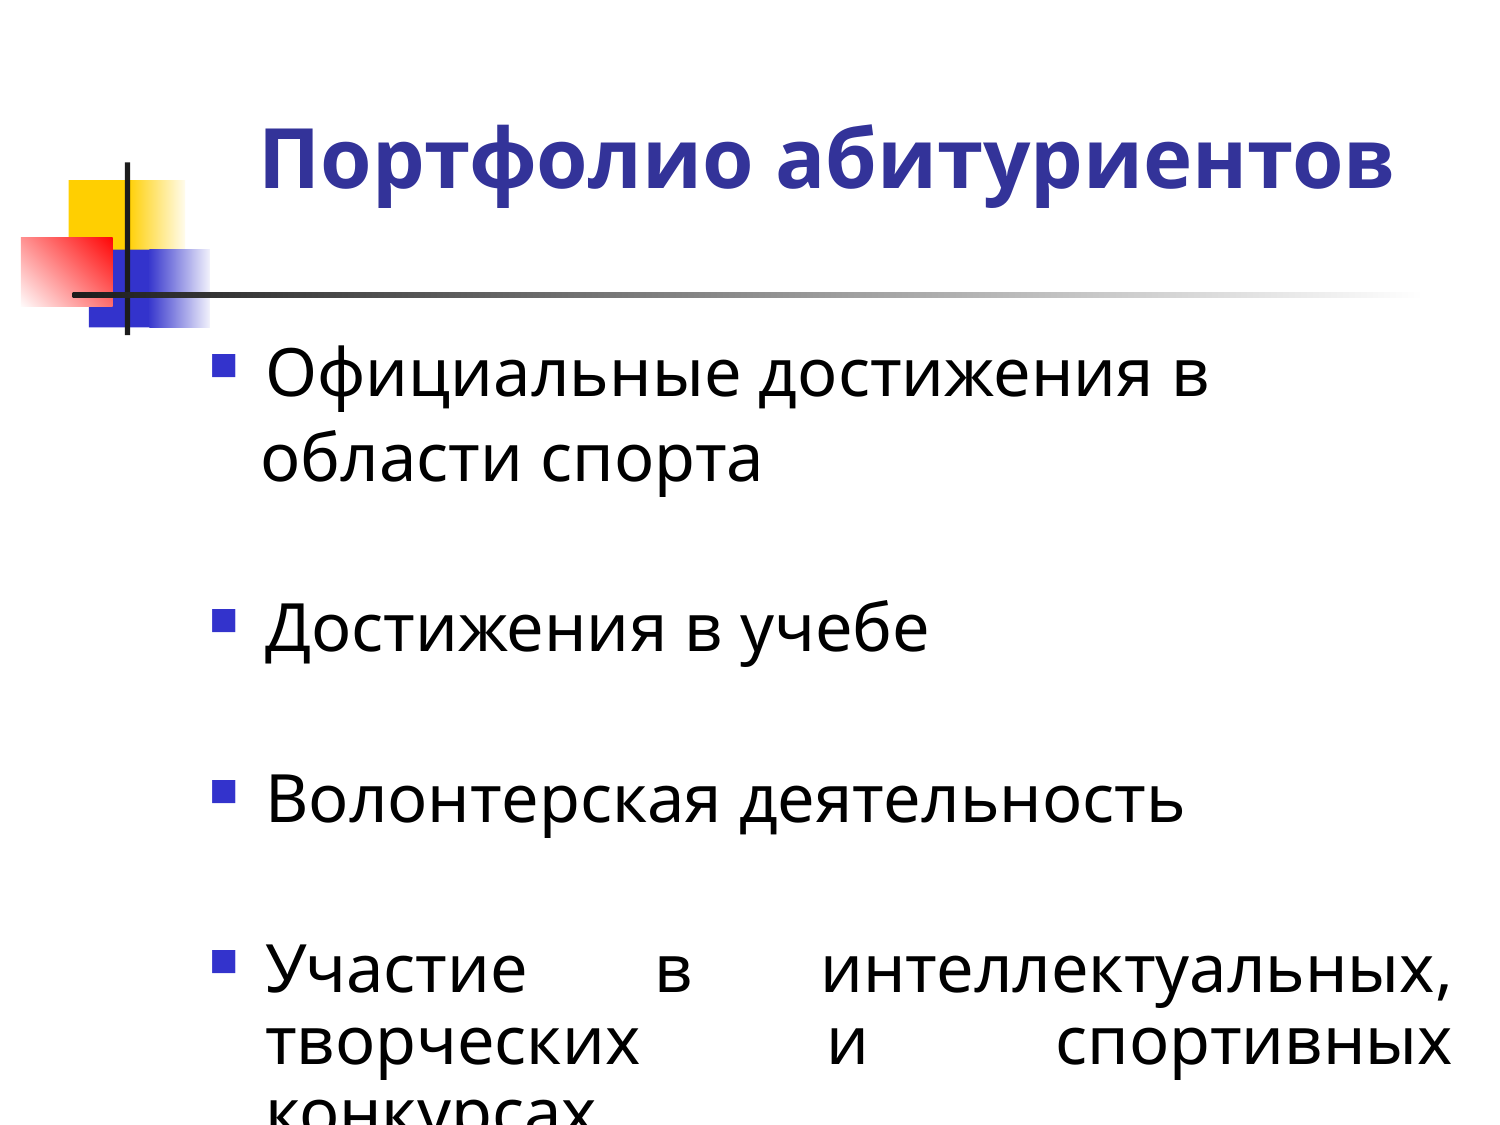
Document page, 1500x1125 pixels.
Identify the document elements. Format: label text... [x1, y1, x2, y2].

title Портфолио абитуриентов [188, 34, 1468, 276]
list Официальные достижения в области спорта Достижения в учебе Волонтерская деятельность Участие в интеллектуальных, творческих и спортивных конкурсах [193, 330, 1470, 1007]
